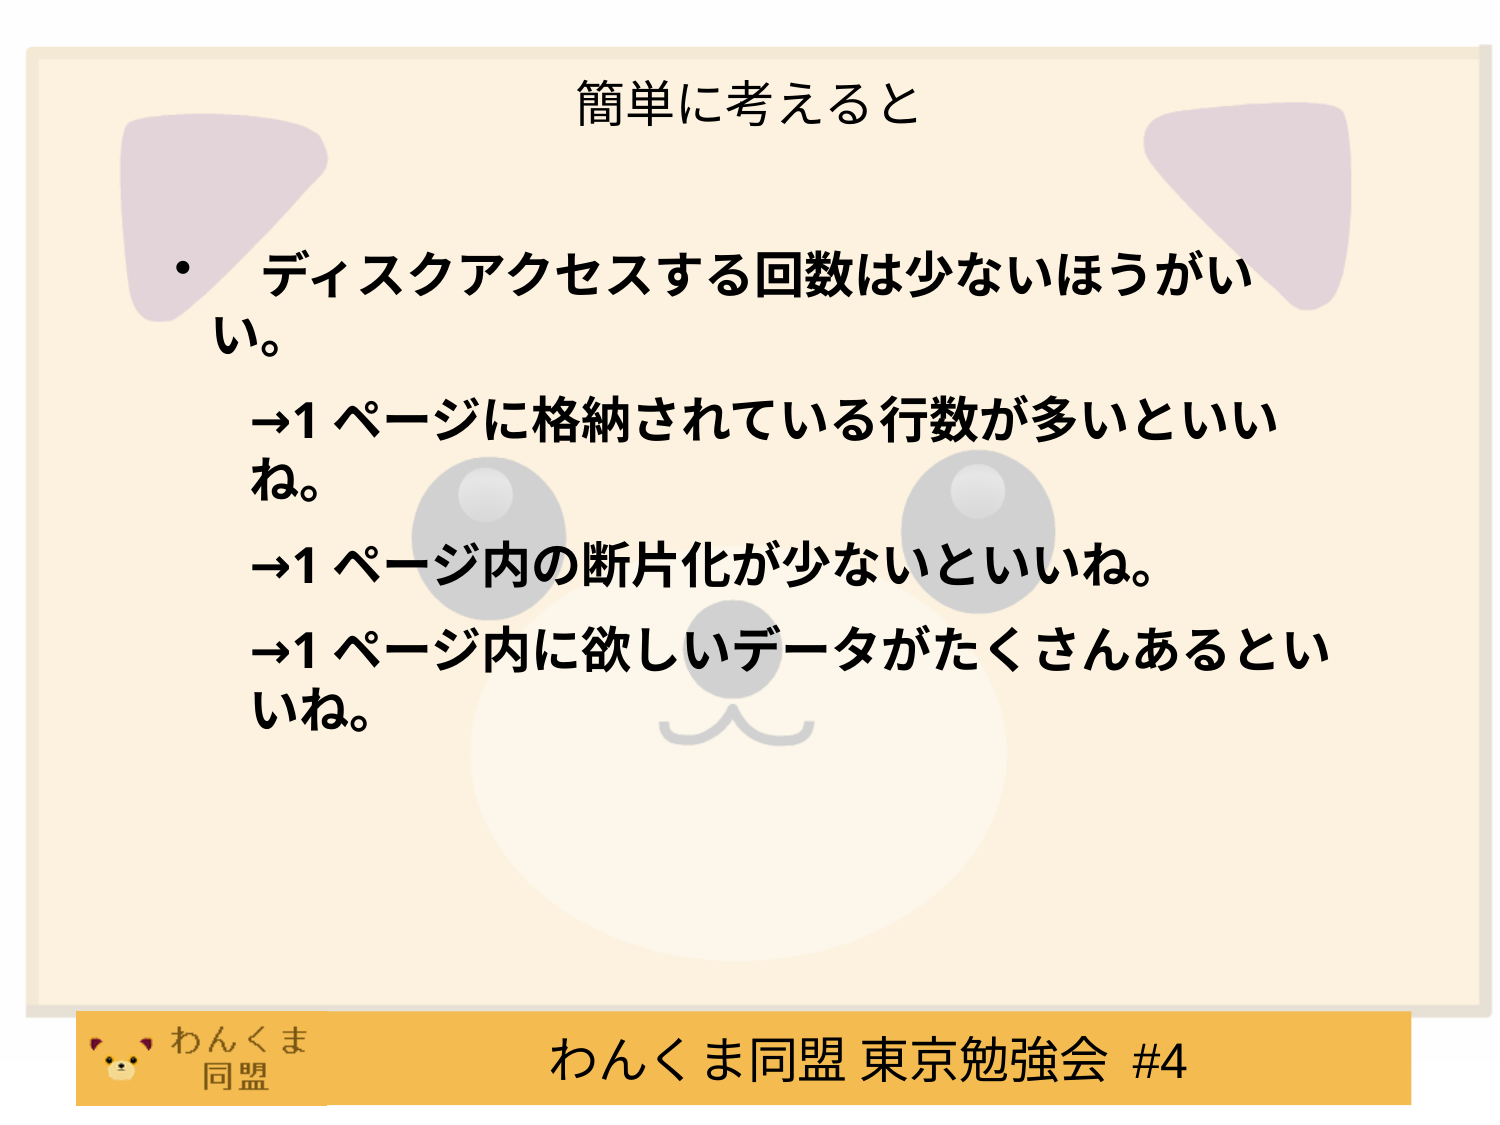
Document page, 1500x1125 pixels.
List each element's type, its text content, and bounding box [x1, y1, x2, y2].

text_box ディスクアクセスする回数は少ないほうがいい。 →1ページに格納されている行数が多いといいね。 →1ページ内の断片化が少ないといいね。 →1ページ内に欲しいデータがたくさんあるといいね。 [159, 236, 1363, 746]
title 簡単に考えると [74, 44, 1426, 162]
text_box [709, 403, 741, 464]
picture [0, 0, 1500, 1106]
